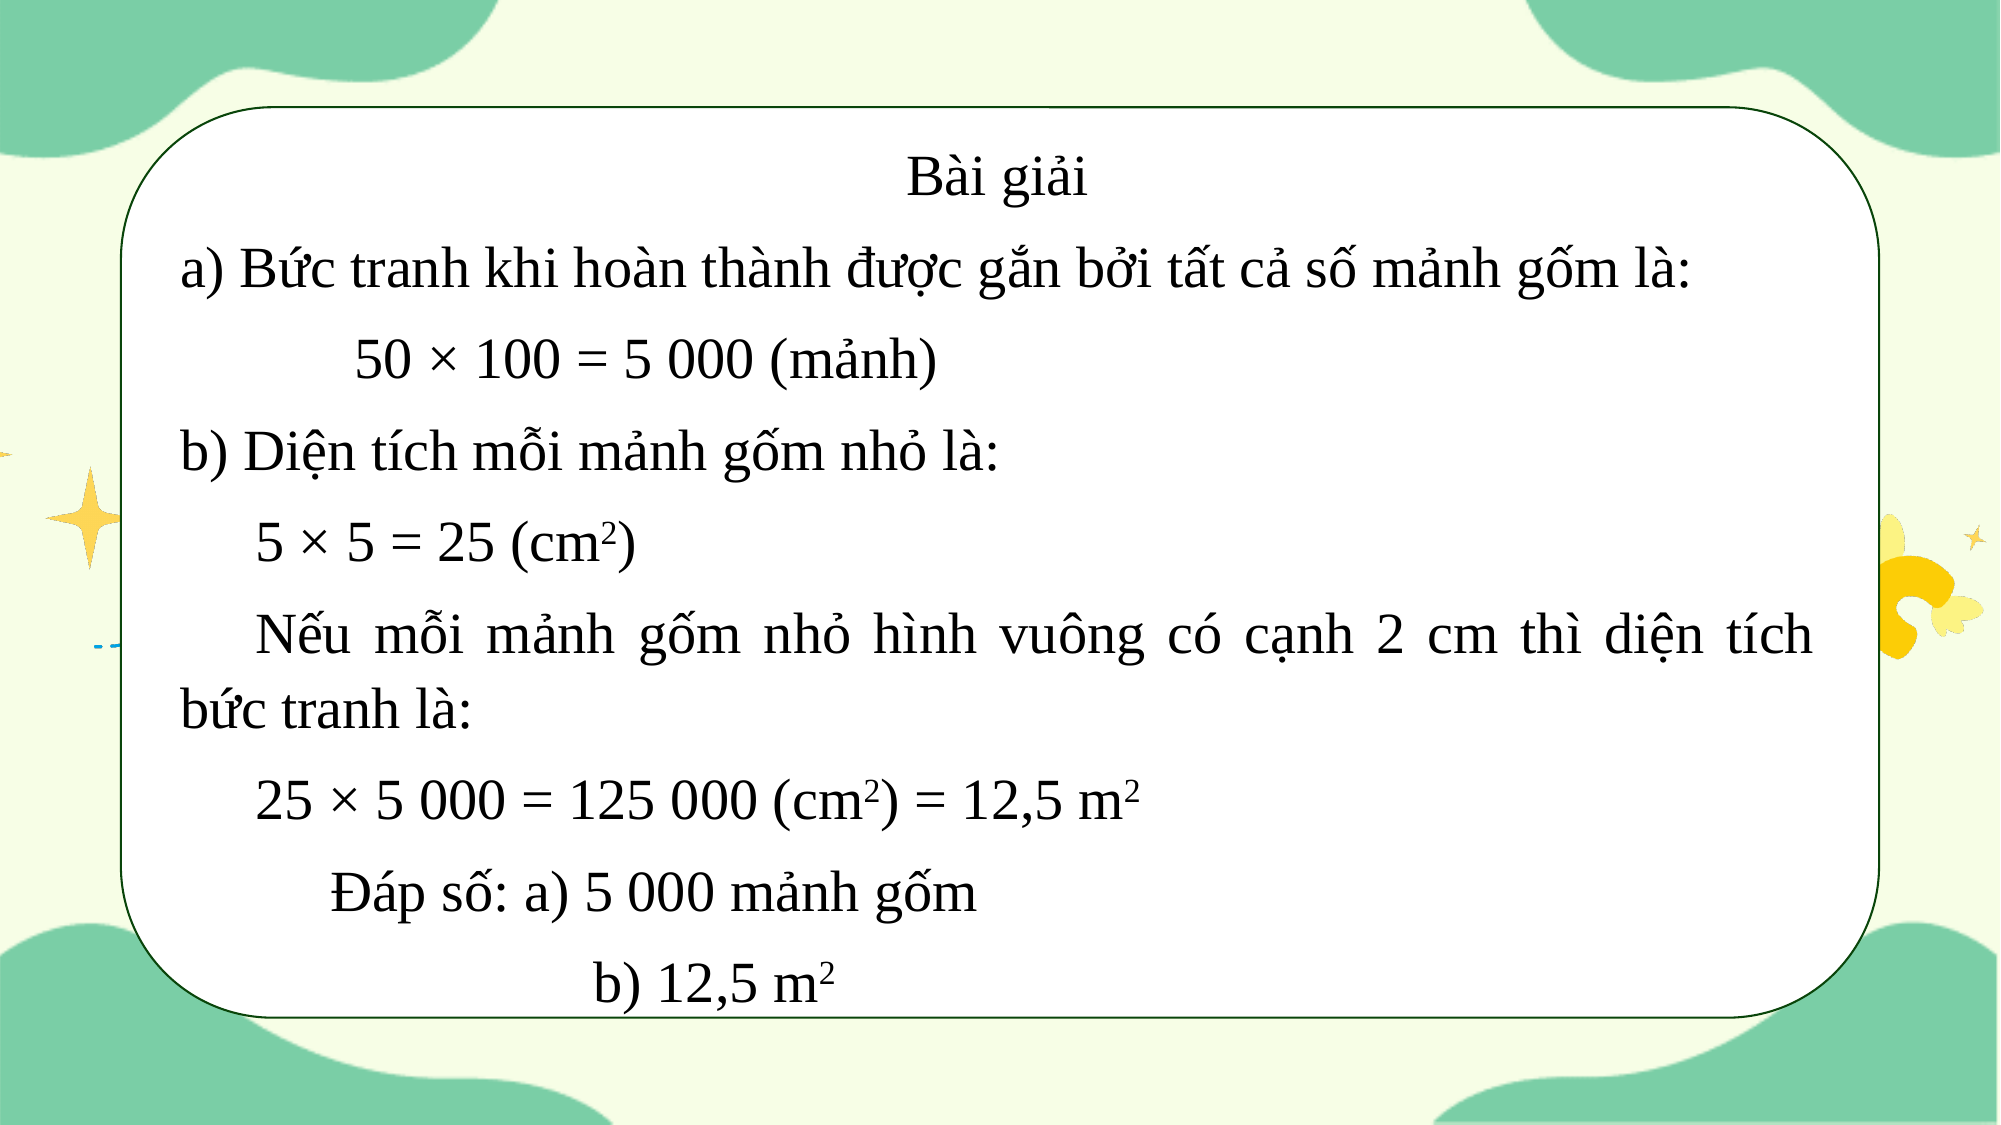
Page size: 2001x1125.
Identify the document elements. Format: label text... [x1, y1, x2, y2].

picture [0, 0, 2001, 1125]
text_box Bài giải a) Bức tranh khi hoàn thành được gắn bởi tất cả số mảnh gốm là: 50 × 100 = 5 000 (mảnh) b) Diện tích mỗi mảnh gốm nhỏ là: 5 × 5 = 25 (cm2) Nếu mỗi mảnh gốm nhỏ hình vuông có cạnh 2 cm thì diện tích bức tranh là: 25 × 5 000 = 125 000 (cm2) = 12,5 m2 Đáp số: a) 5 000 mảnh gốm b) 12,5 m2 [119, 106, 1881, 1019]
